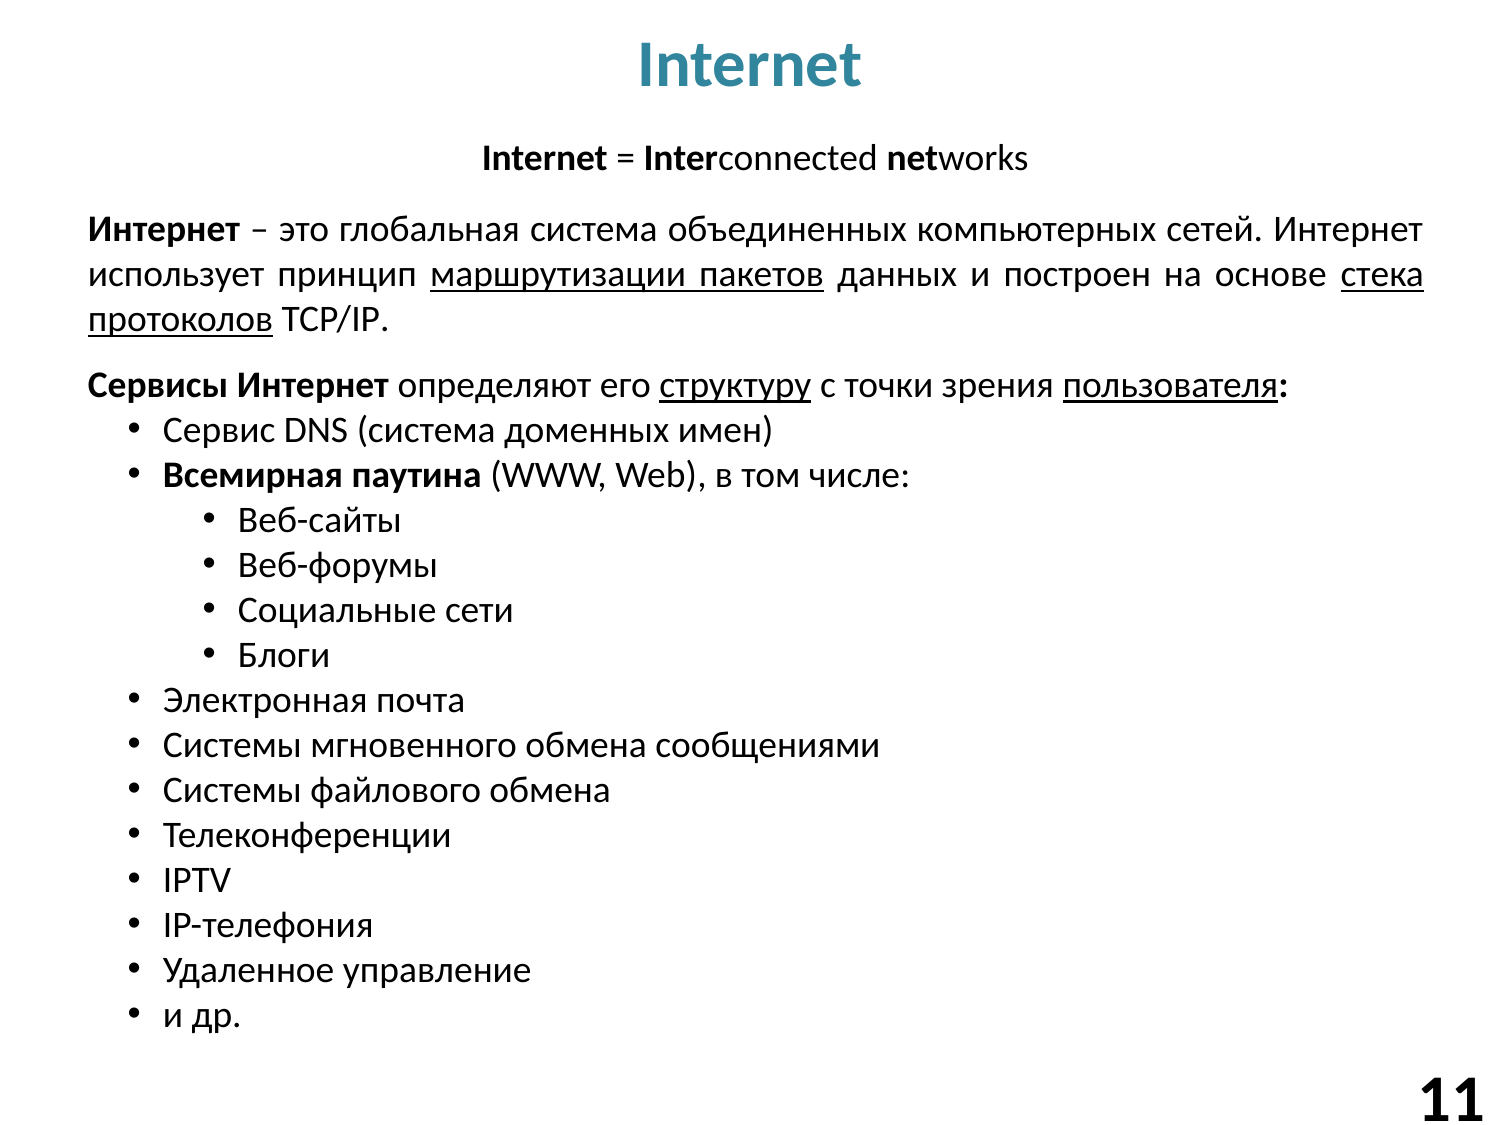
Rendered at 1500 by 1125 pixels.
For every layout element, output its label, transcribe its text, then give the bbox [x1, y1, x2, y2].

slide_number 11 [1328, 1065, 1500, 1125]
text_box Internet = Interconnected networks [384, 125, 1135, 185]
text_box Интернет – это глобальная система объединенных компьютерных сетей. Интернет использует принцип маршрутизации пакетов данных и построен на основе стека протоколов TCP/IP. [73, 197, 1439, 347]
title Internet [41, 7, 1459, 112]
text_box Сервисы Интернет определяют его структуру с точки зрения пользователя: Сервис DNS (система доменных имен) Всемирная паутина (WWW, Web), в том числе: Веб-сайты Веб-форумы Социальные сети Блоги Электронная почта Системы мгновенного обмена сообщениями Системы файлового обмена Телеконференции IPTV IP-телефония Удаленное управление и др. [73, 352, 1439, 1043]
